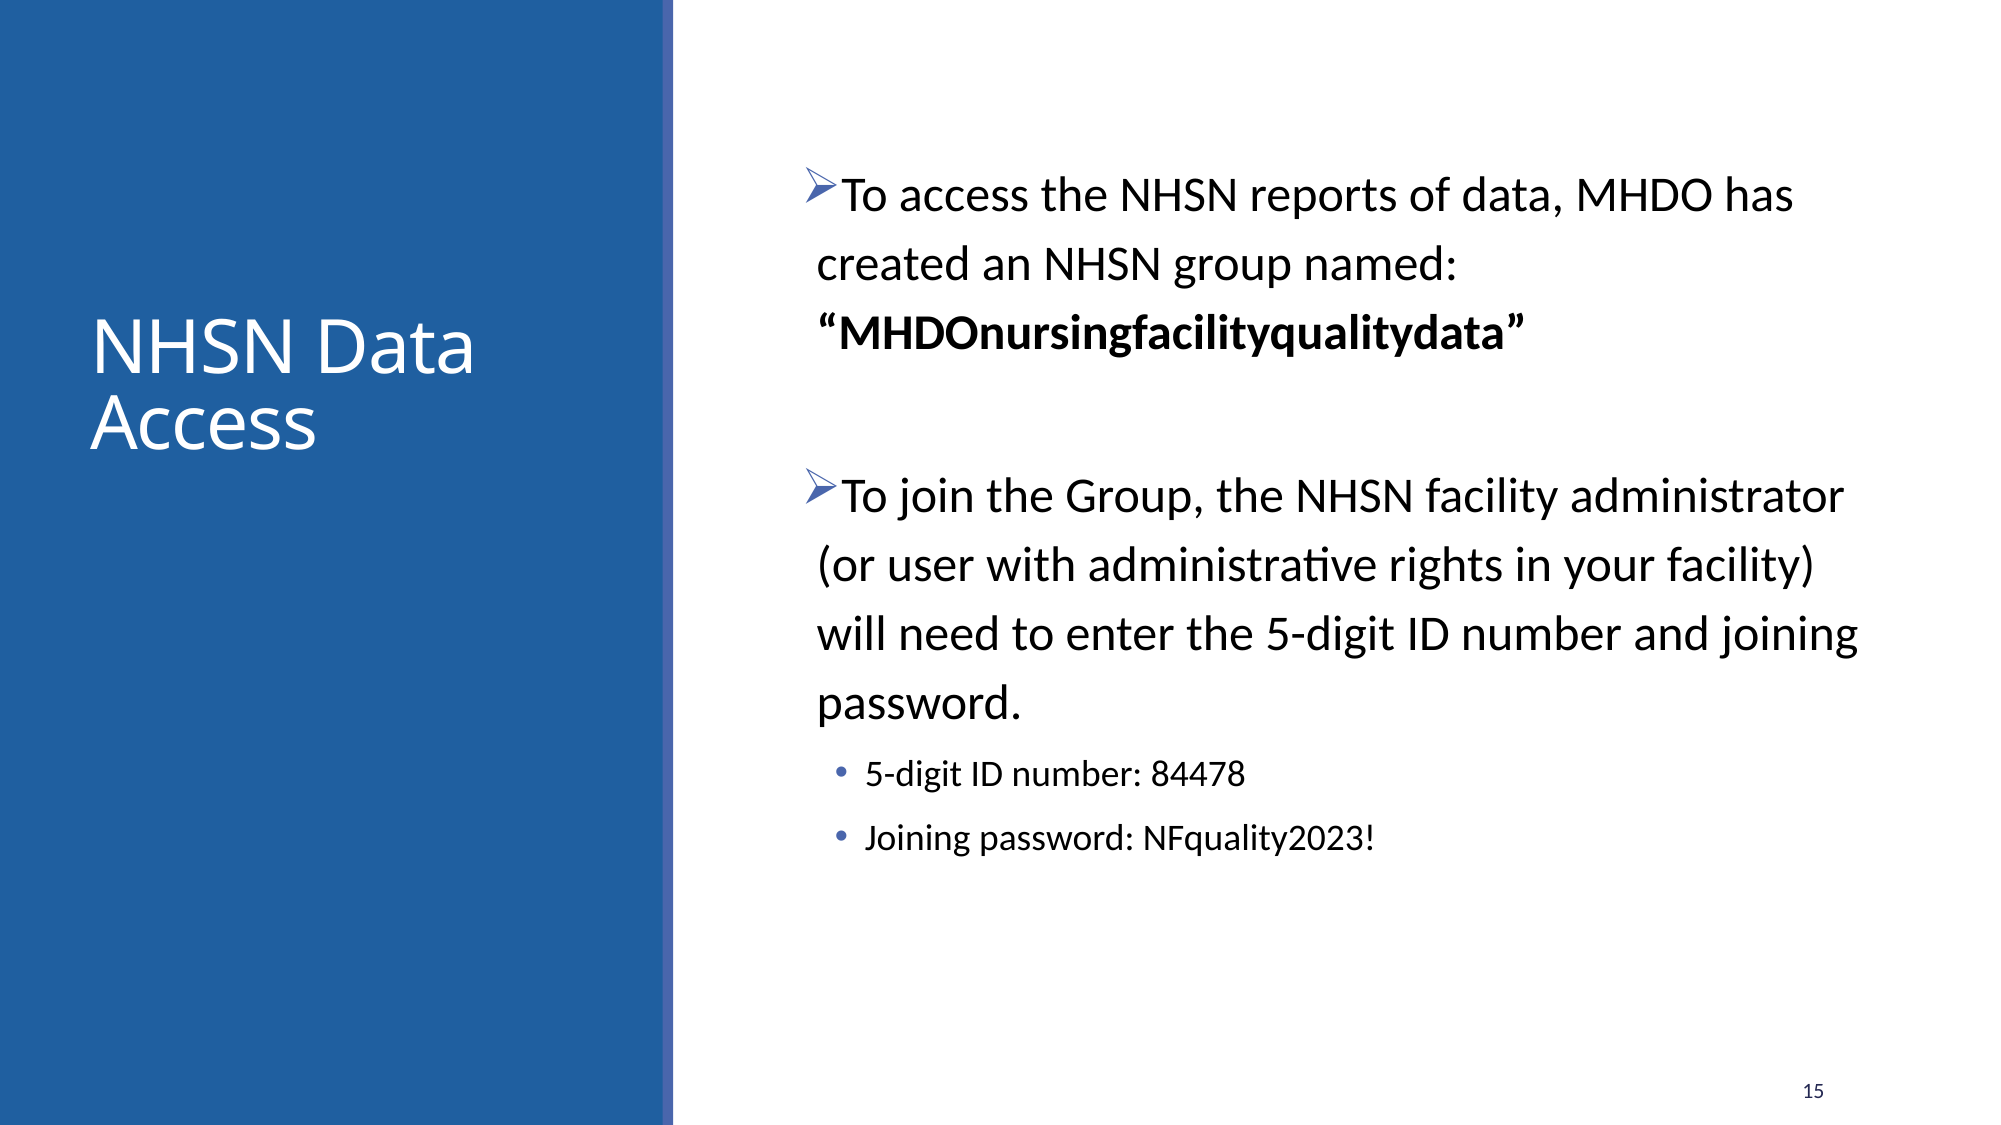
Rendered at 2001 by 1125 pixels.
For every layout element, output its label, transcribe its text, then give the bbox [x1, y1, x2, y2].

title NHSN Data Access [75, 97, 600, 473]
list To access the NHSN reports of data, MHDO has created an NHSN group named: “MHDOnursingfacilityqualitydata” To join the Group, the NHSN facility administrator (or user with administrative rights in your facility) will need to enter the 5-digit ID number and joining password. 5-digit ID number: 84478 Joining password: NFquality2023! [801, 145, 1867, 1008]
slide_number 15 [1624, 1059, 1840, 1120]
